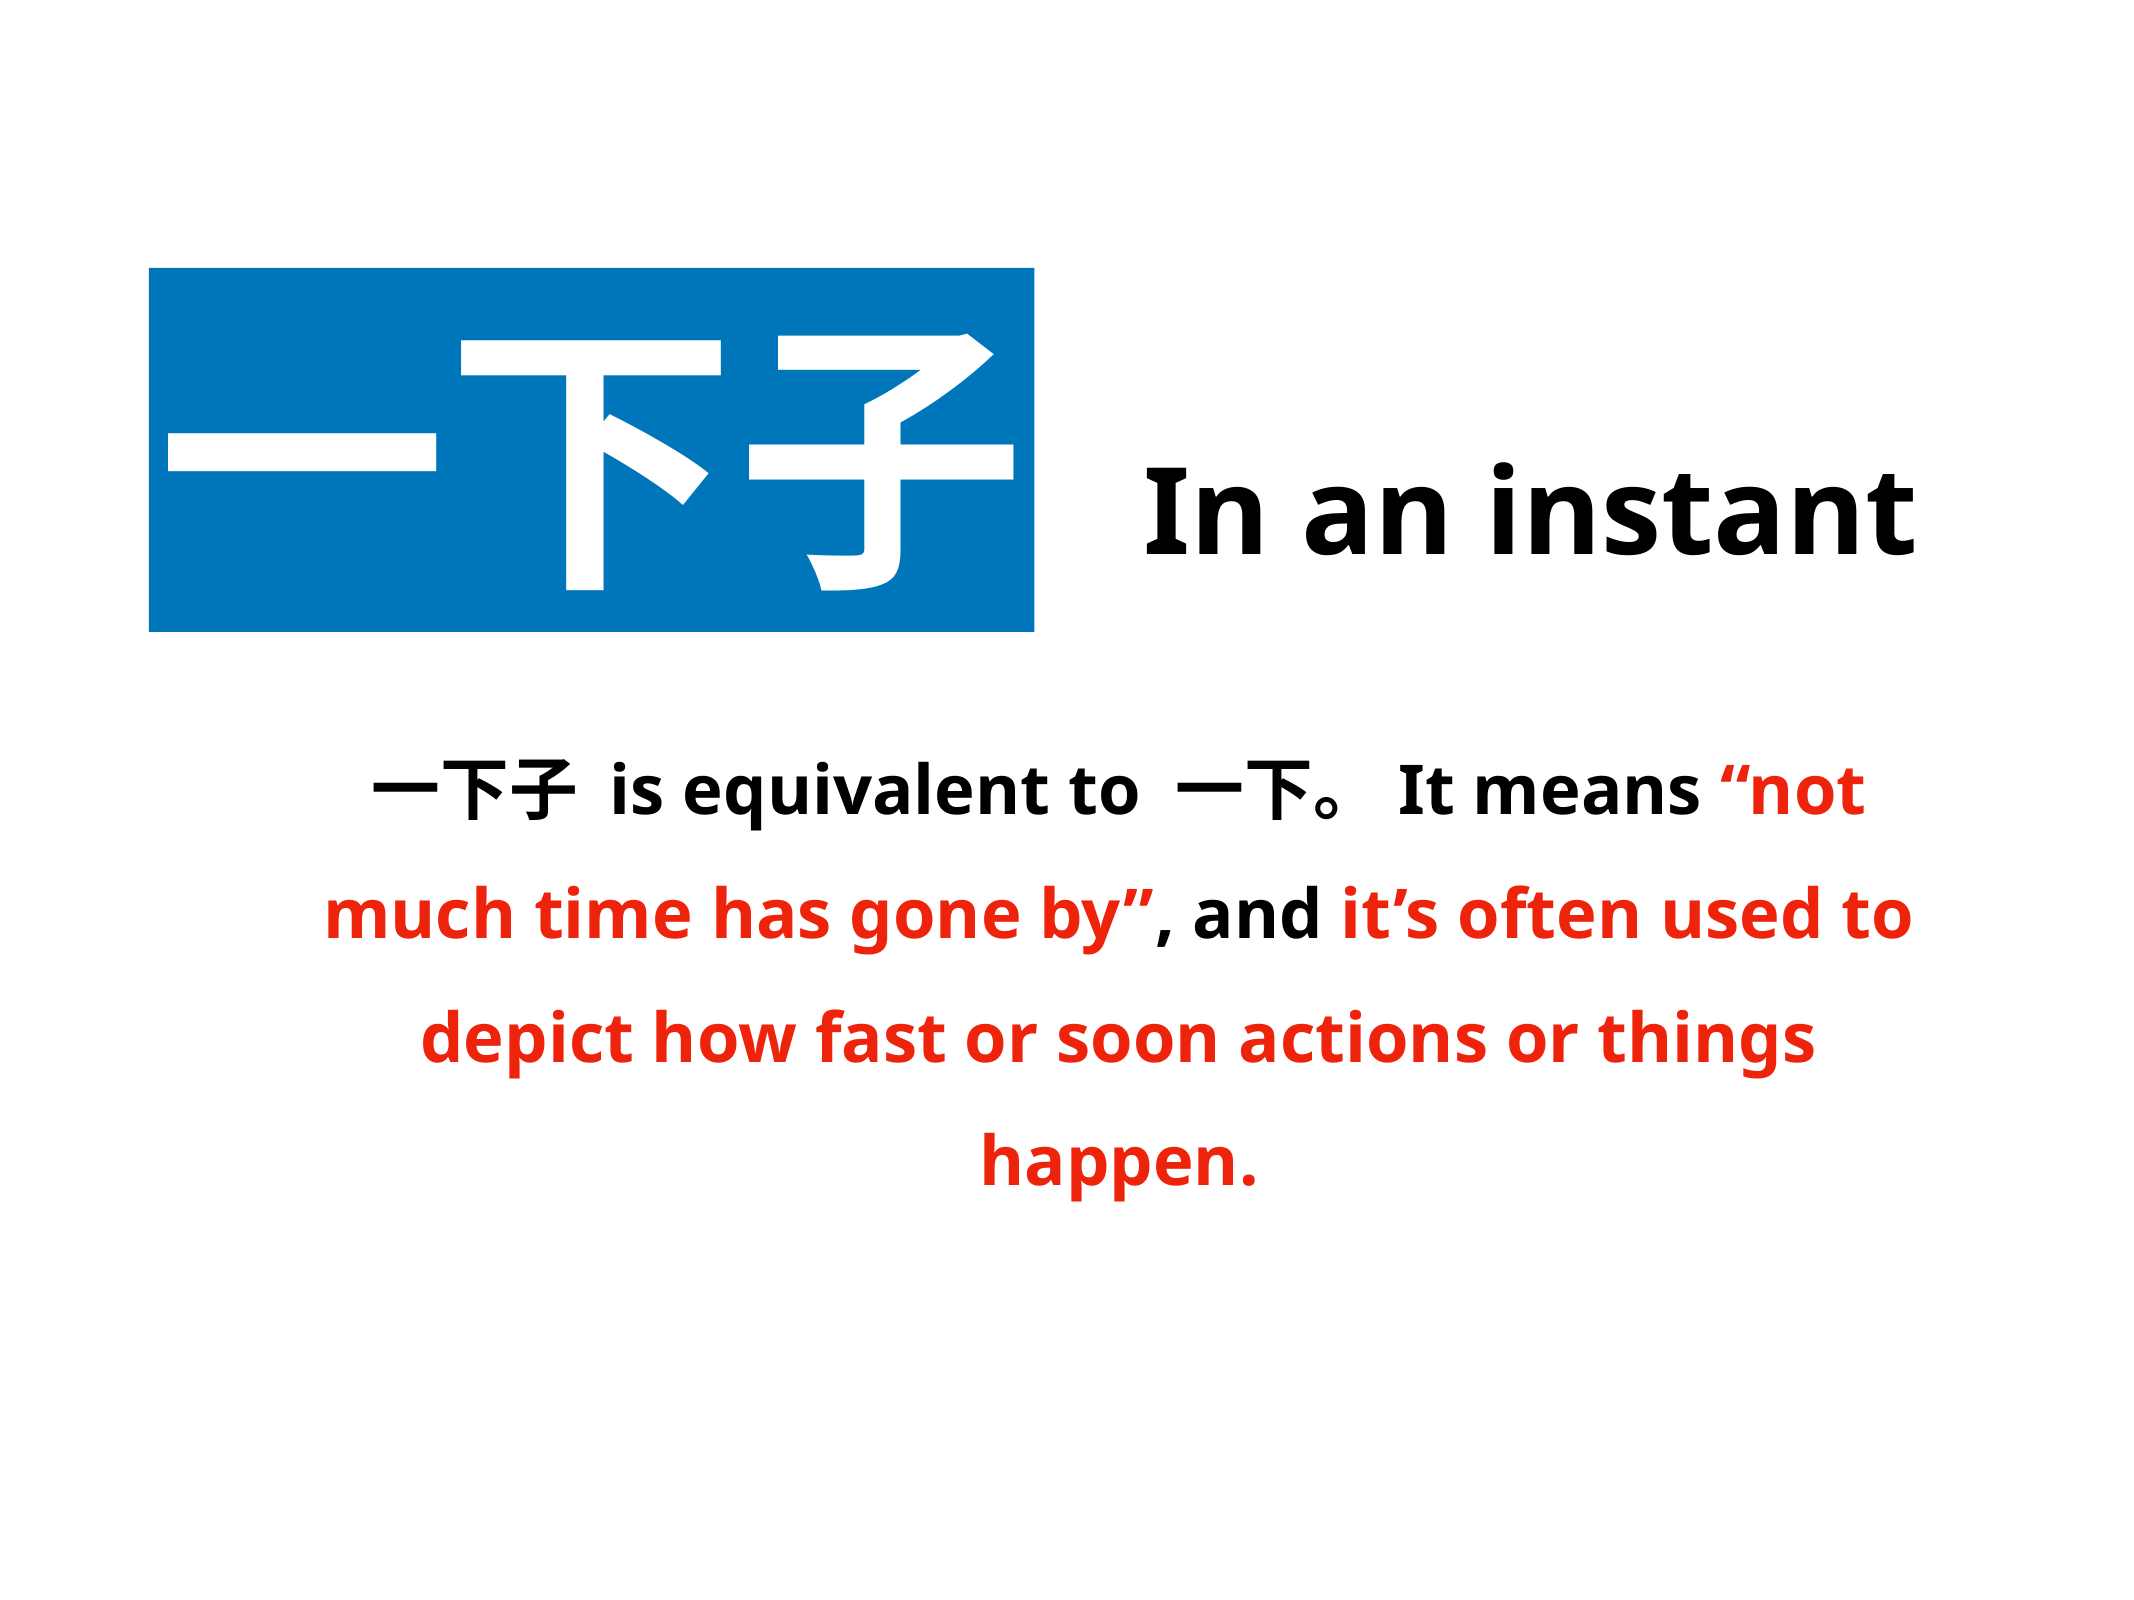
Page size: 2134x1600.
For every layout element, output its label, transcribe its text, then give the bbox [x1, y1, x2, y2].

text_box 一下子 is equivalent to 一下。It means “not much time has gone by”, and it’s often used to depict how fast or soon actions or things happen. [289, 696, 1949, 1208]
text_box In an instant [1135, 425, 1927, 587]
text_box 一下子 [148, 267, 1035, 632]
